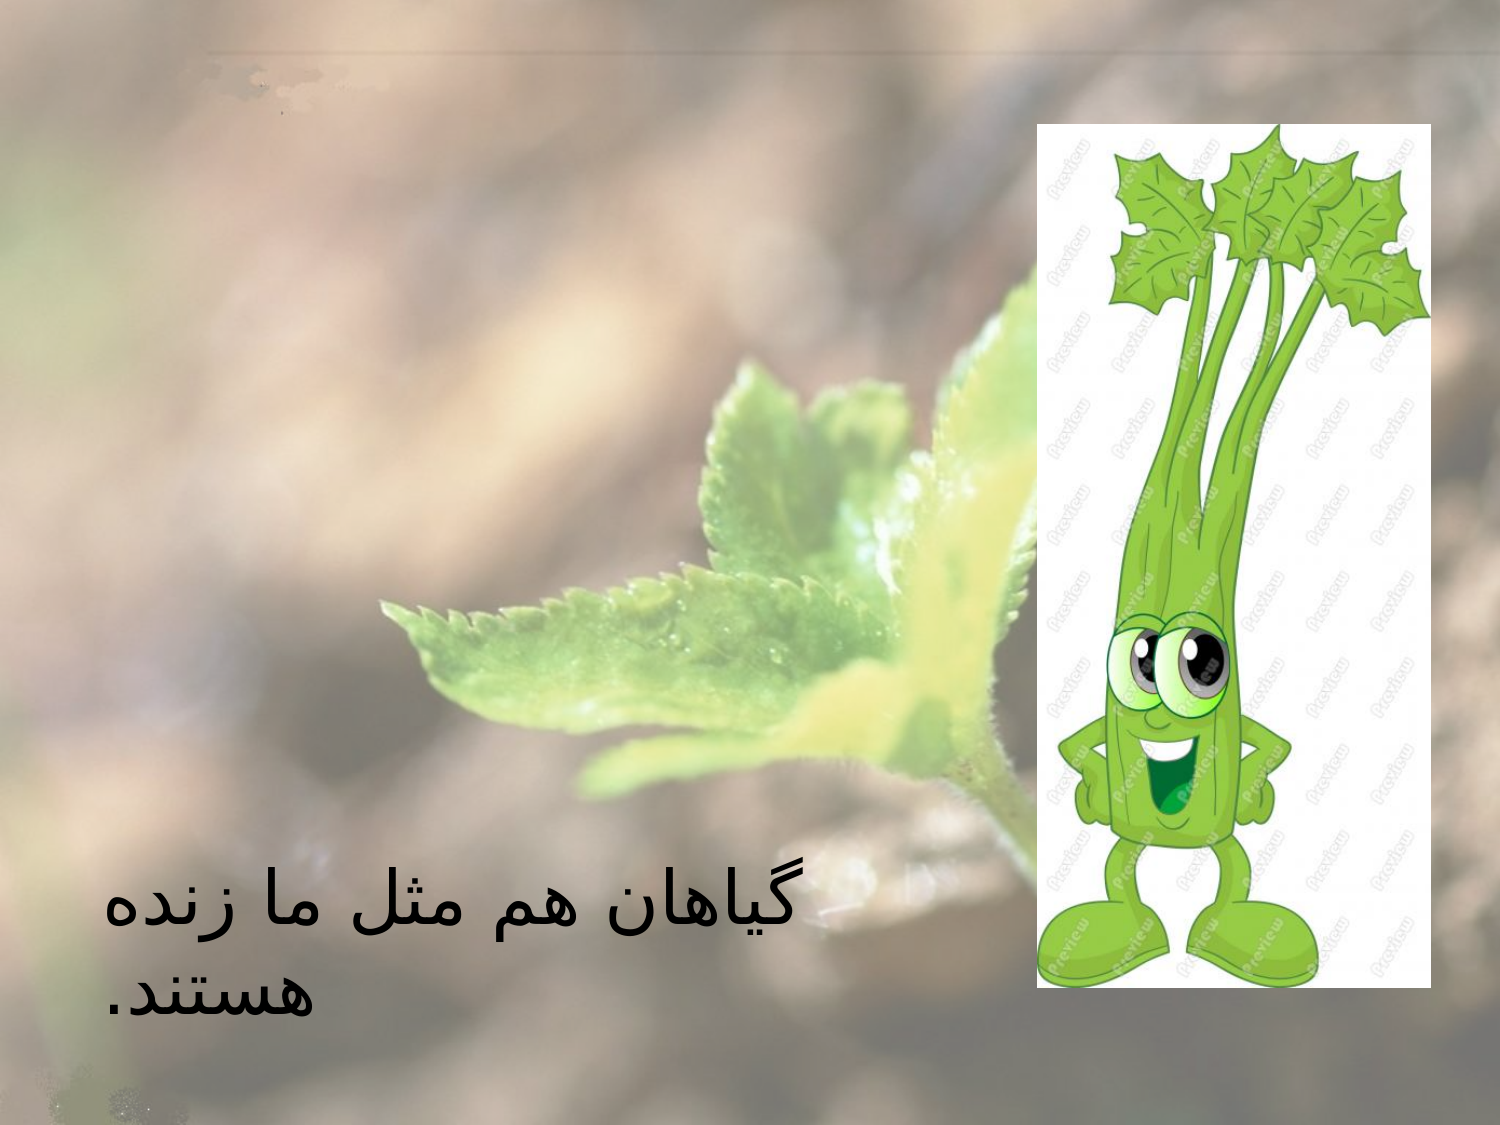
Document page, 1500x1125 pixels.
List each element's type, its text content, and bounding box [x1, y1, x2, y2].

list گياهان هم مثل ما زنده هستند. [87, 737, 1000, 1038]
picture [1037, 124, 1432, 988]
